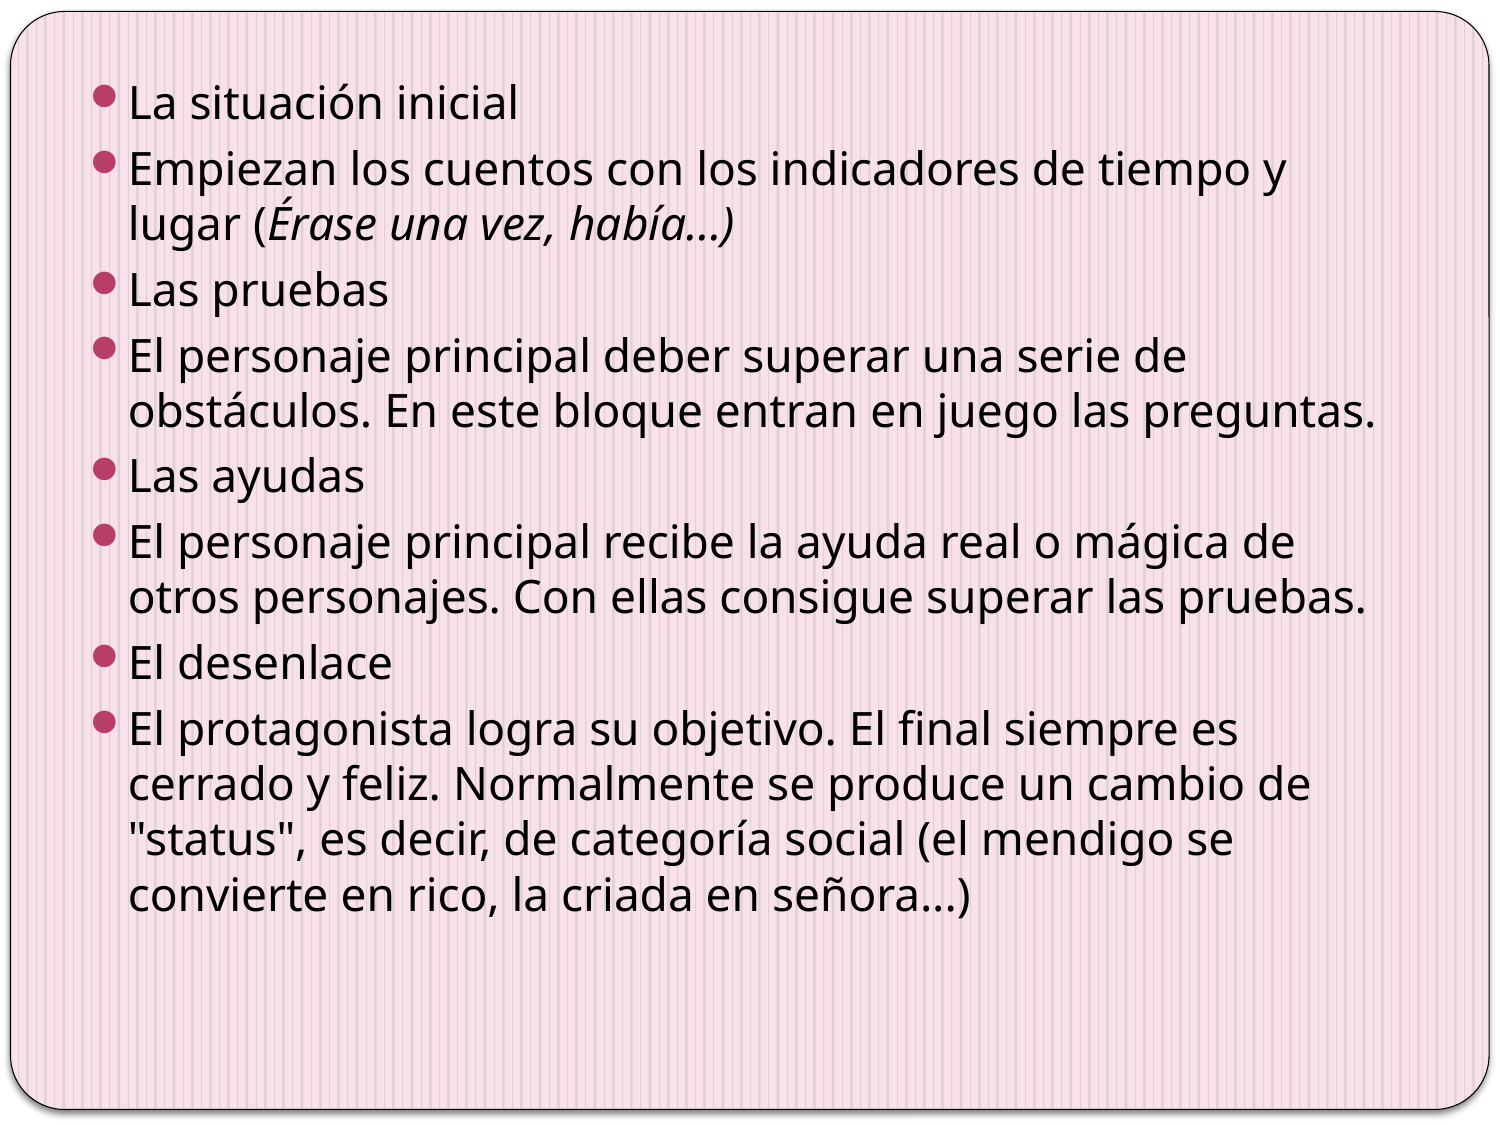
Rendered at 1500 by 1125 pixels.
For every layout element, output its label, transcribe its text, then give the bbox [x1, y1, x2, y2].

list La situación inicial Empiezan los cuentos con los indicadores de tiempo y lugar (Érase una vez, había...) Las pruebas El personaje principal deber superar una serie de obstáculos. En este bloque entran en juego las preguntas. Las ayudas El personaje principal recibe la ayuda real o mágica de otros personajes. Con ellas consigue superar las pruebas. El desenlace El protagonista logra su objetivo. El final siempre es cerrado y feliz. Normalmente se produce un cambio de "status", es decir, de categoría social (el mendigo se convierte en rico, la criada en señora...) [75, 66, 1425, 1005]
